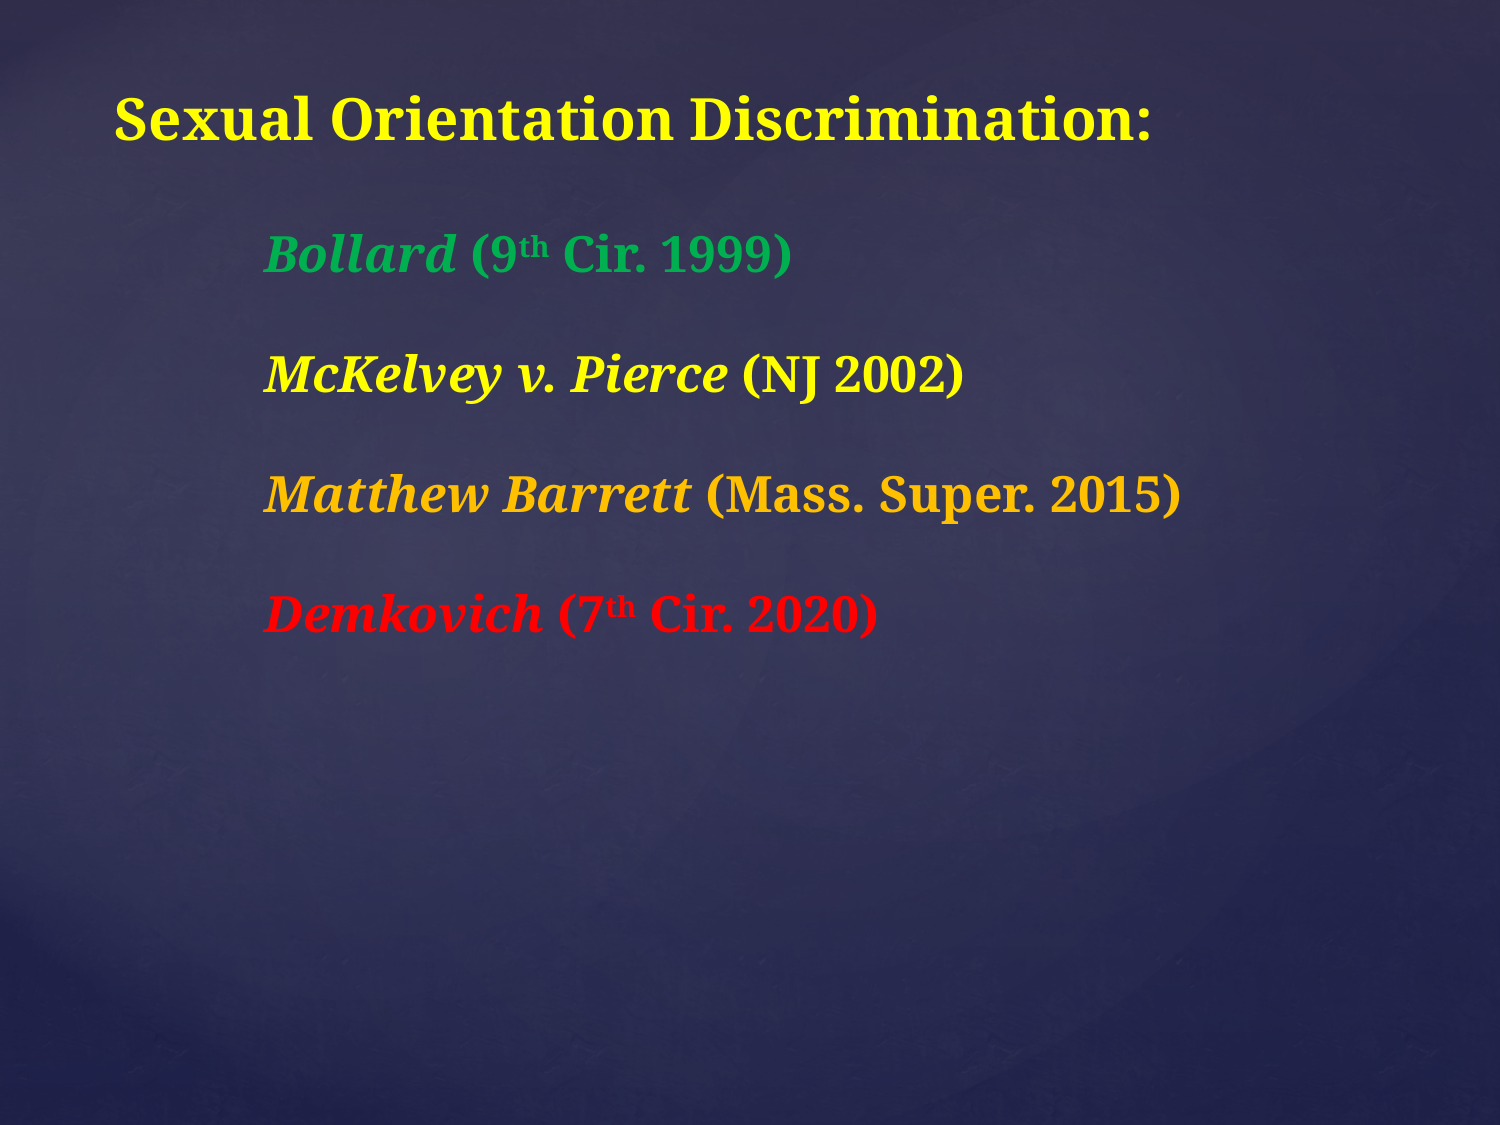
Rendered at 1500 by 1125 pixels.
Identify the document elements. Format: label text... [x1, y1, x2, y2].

text_box Sexual Orientation Discrimination: Bollard (9th Cir. 1999) McKelvey v. Pierce (NJ 2002) Matthew Barrett (Mass. Super. 2015) Demkovich (7th Cir. 2020) [99, 75, 1300, 765]
